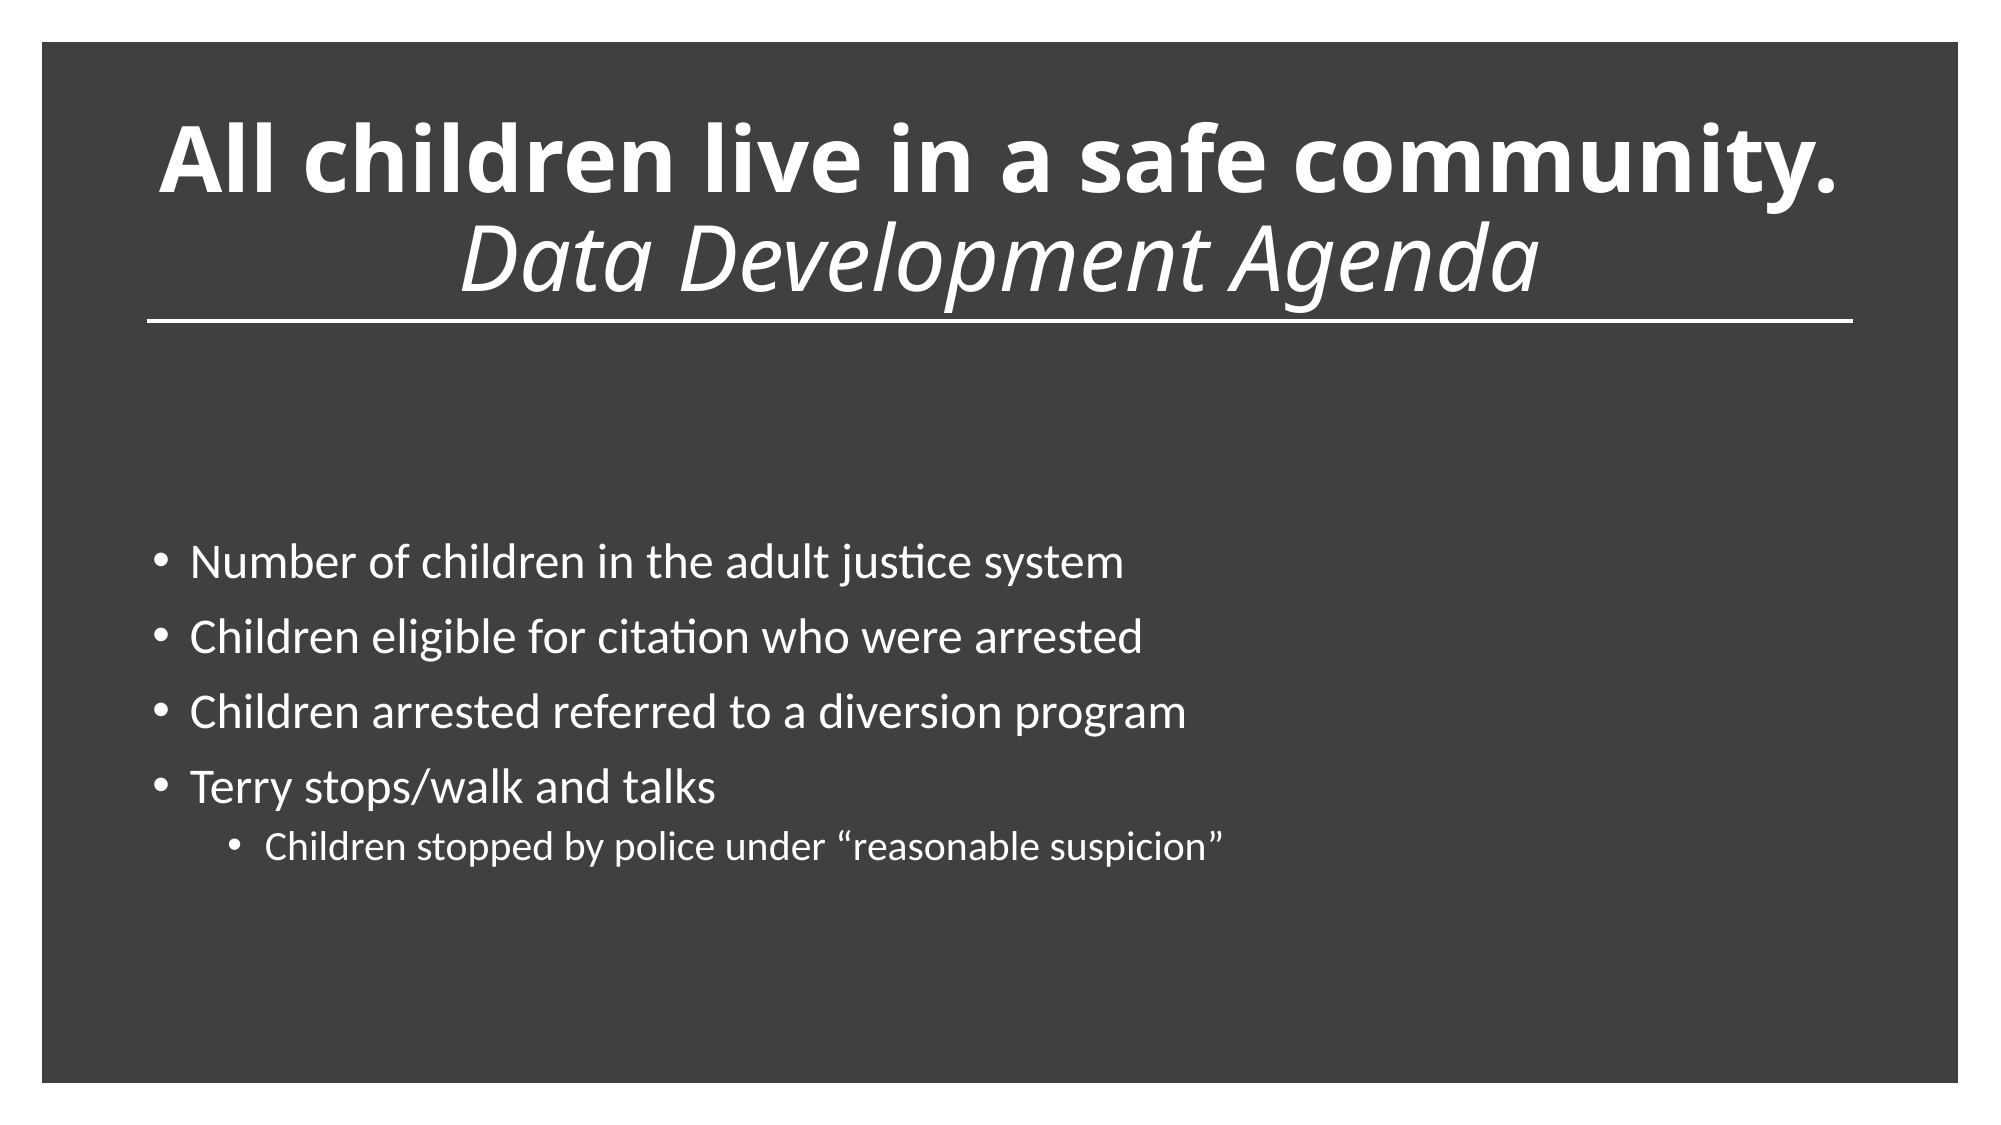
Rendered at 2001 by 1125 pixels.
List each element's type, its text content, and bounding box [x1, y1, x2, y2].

text_box [52, 51, 1948, 1073]
title All children live in a safe community. Data Development Agenda [137, 103, 1863, 322]
list Number of children in the adult justice system Children eligible for citation who were arrested Children arrested referred to a diversion program Terry stops/walk and talks Children stopped by police under “reasonable suspicion” [137, 372, 1863, 973]
